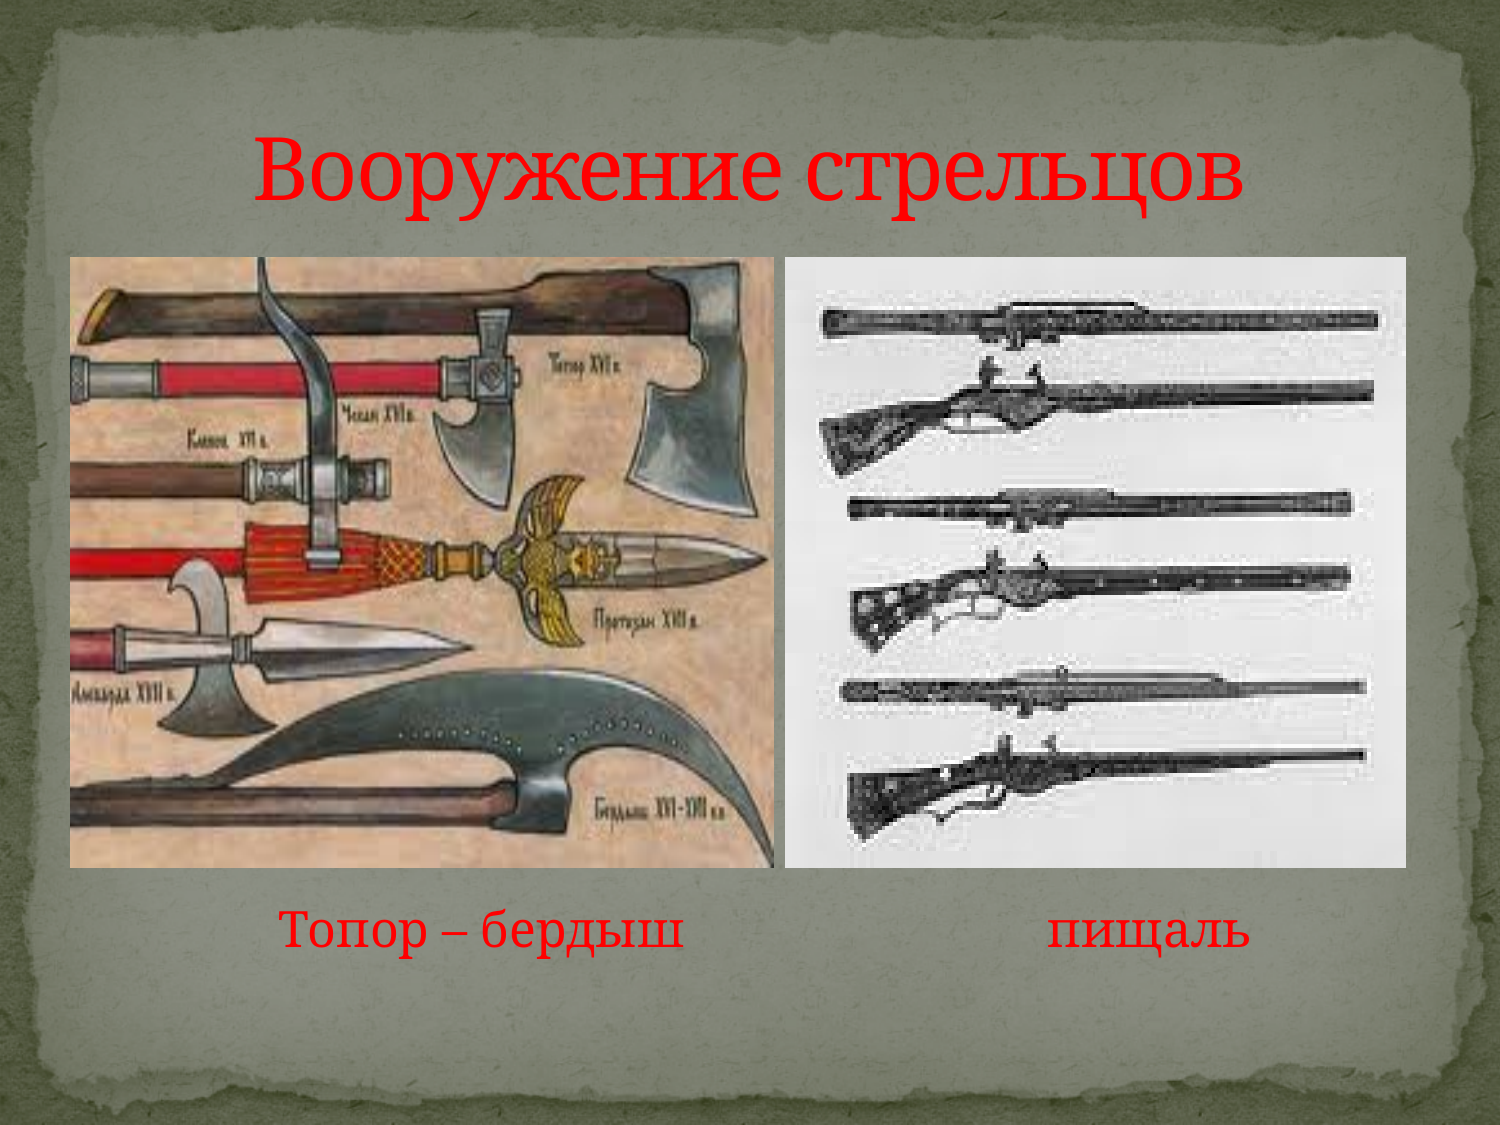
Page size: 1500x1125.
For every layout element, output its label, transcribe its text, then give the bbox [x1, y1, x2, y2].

text_box Топор – бердыш пищаль [81, 890, 1418, 966]
title Вооружение стрельцов [74, 24, 1425, 225]
picture [70, 257, 774, 868]
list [788, 260, 1404, 867]
